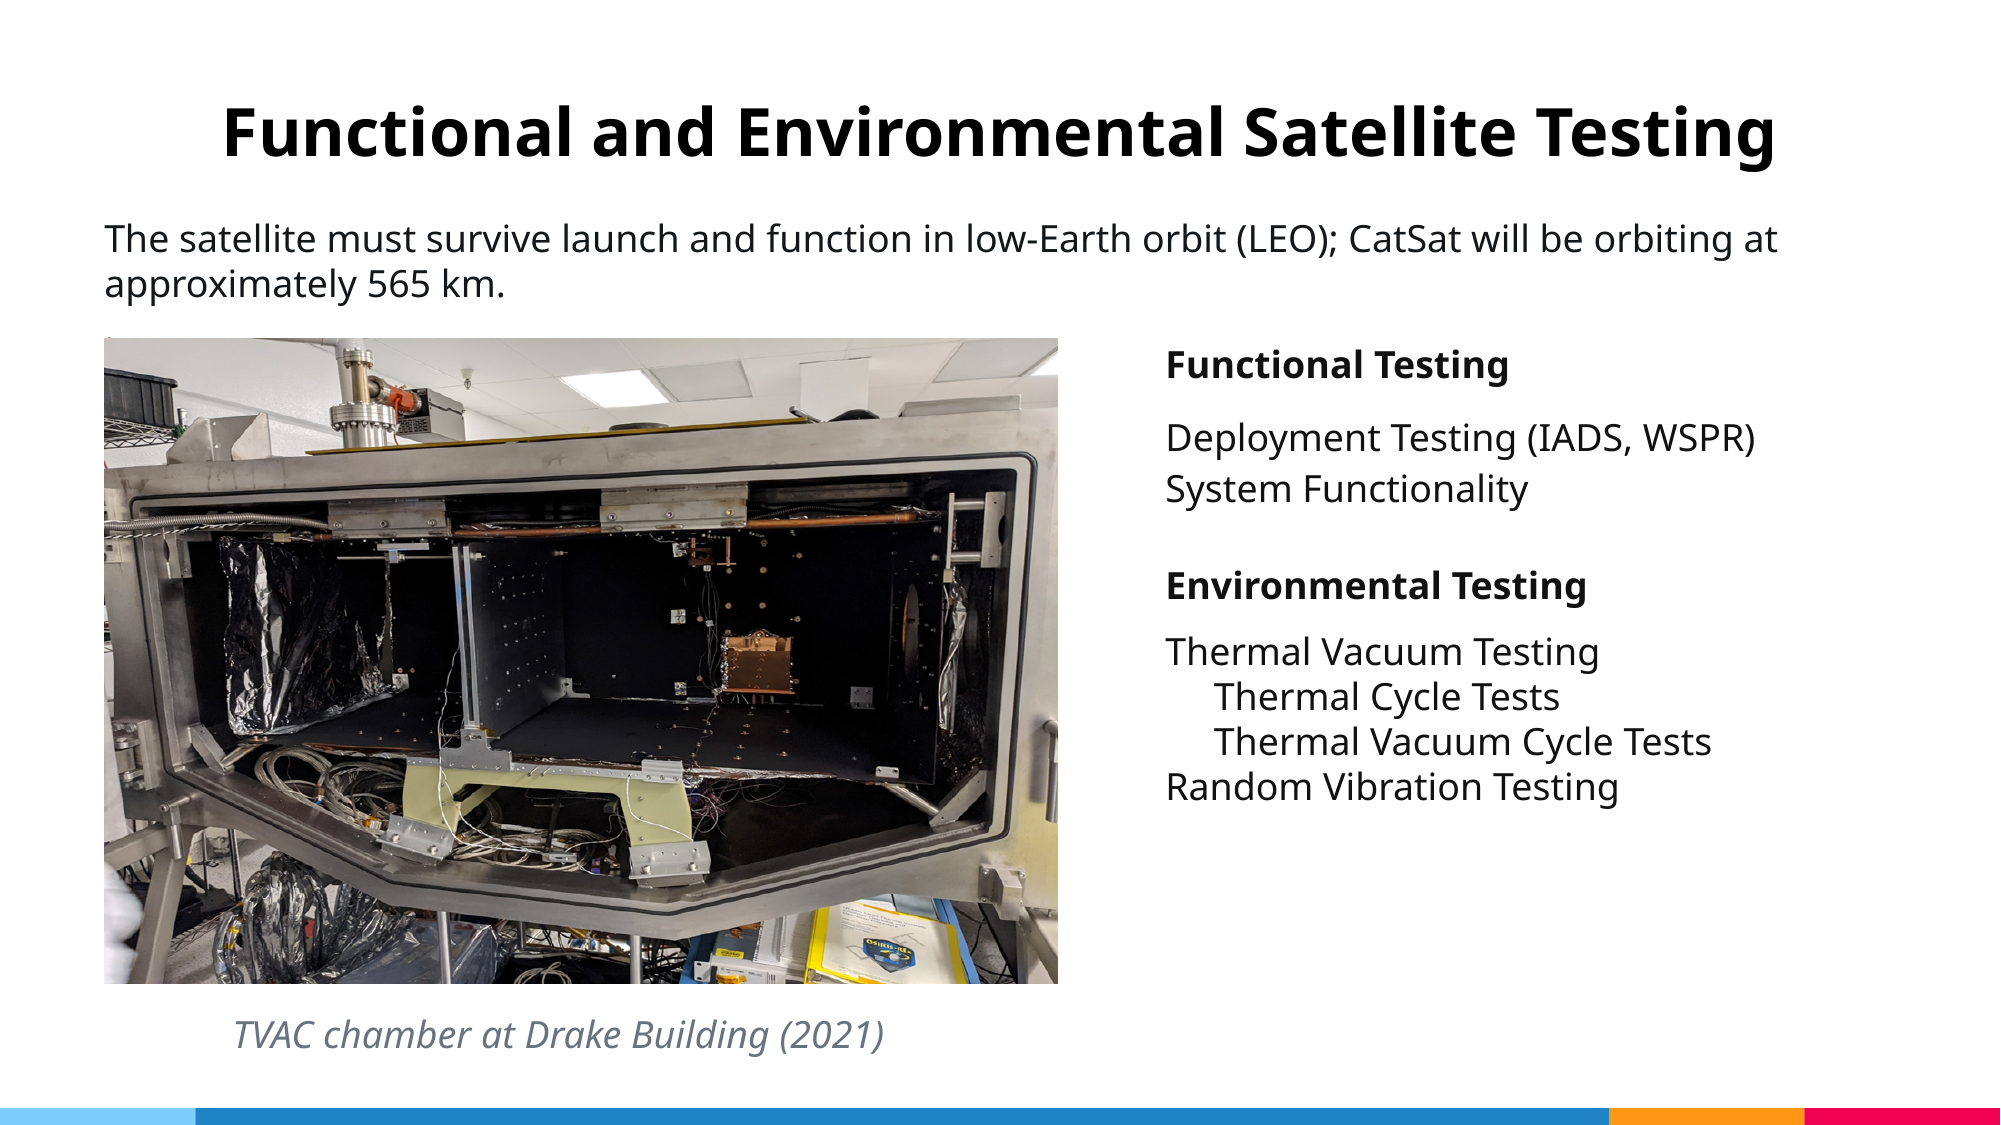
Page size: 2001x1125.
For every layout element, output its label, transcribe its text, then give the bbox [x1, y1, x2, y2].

text_box The satellite must survive launch and function in low-Earth orbit (LEO); CatSat will be orbiting at approximately 565 km. . [89, 200, 1934, 366]
text_box TVAC chamber at Drake Building (2021) [217, 1003, 900, 1064]
picture [103, 337, 1058, 985]
text_box Functional Testing Deployment Testing (IADS, WSPR) System Functionality Environmental Testing Thermal Vacuum Testing Thermal Cycle Tests Thermal Vacuum Cycle Tests Random Vibration Testing [1150, 319, 2000, 868]
text_box Functional and Environmental Satellite Testing [0, 60, 2000, 185]
